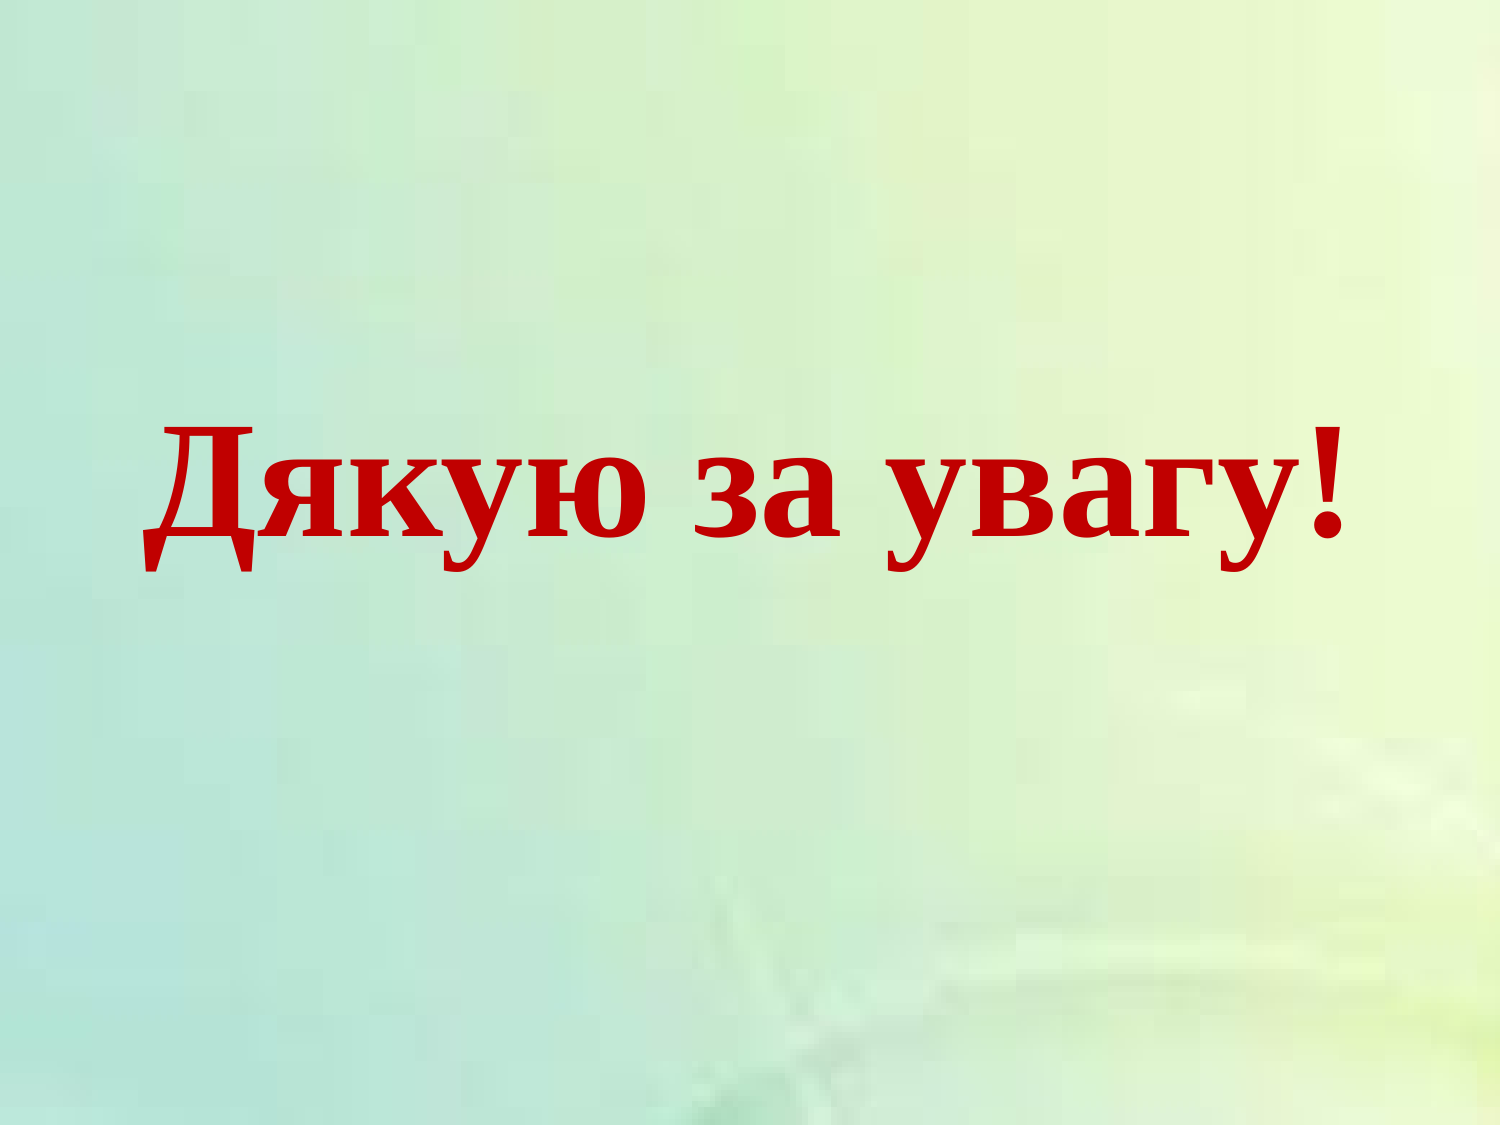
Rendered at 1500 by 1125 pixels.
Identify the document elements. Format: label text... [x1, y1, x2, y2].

list Дякую за увагу! [75, 361, 1425, 1005]
picture [0, 0, 1500, 1125]
